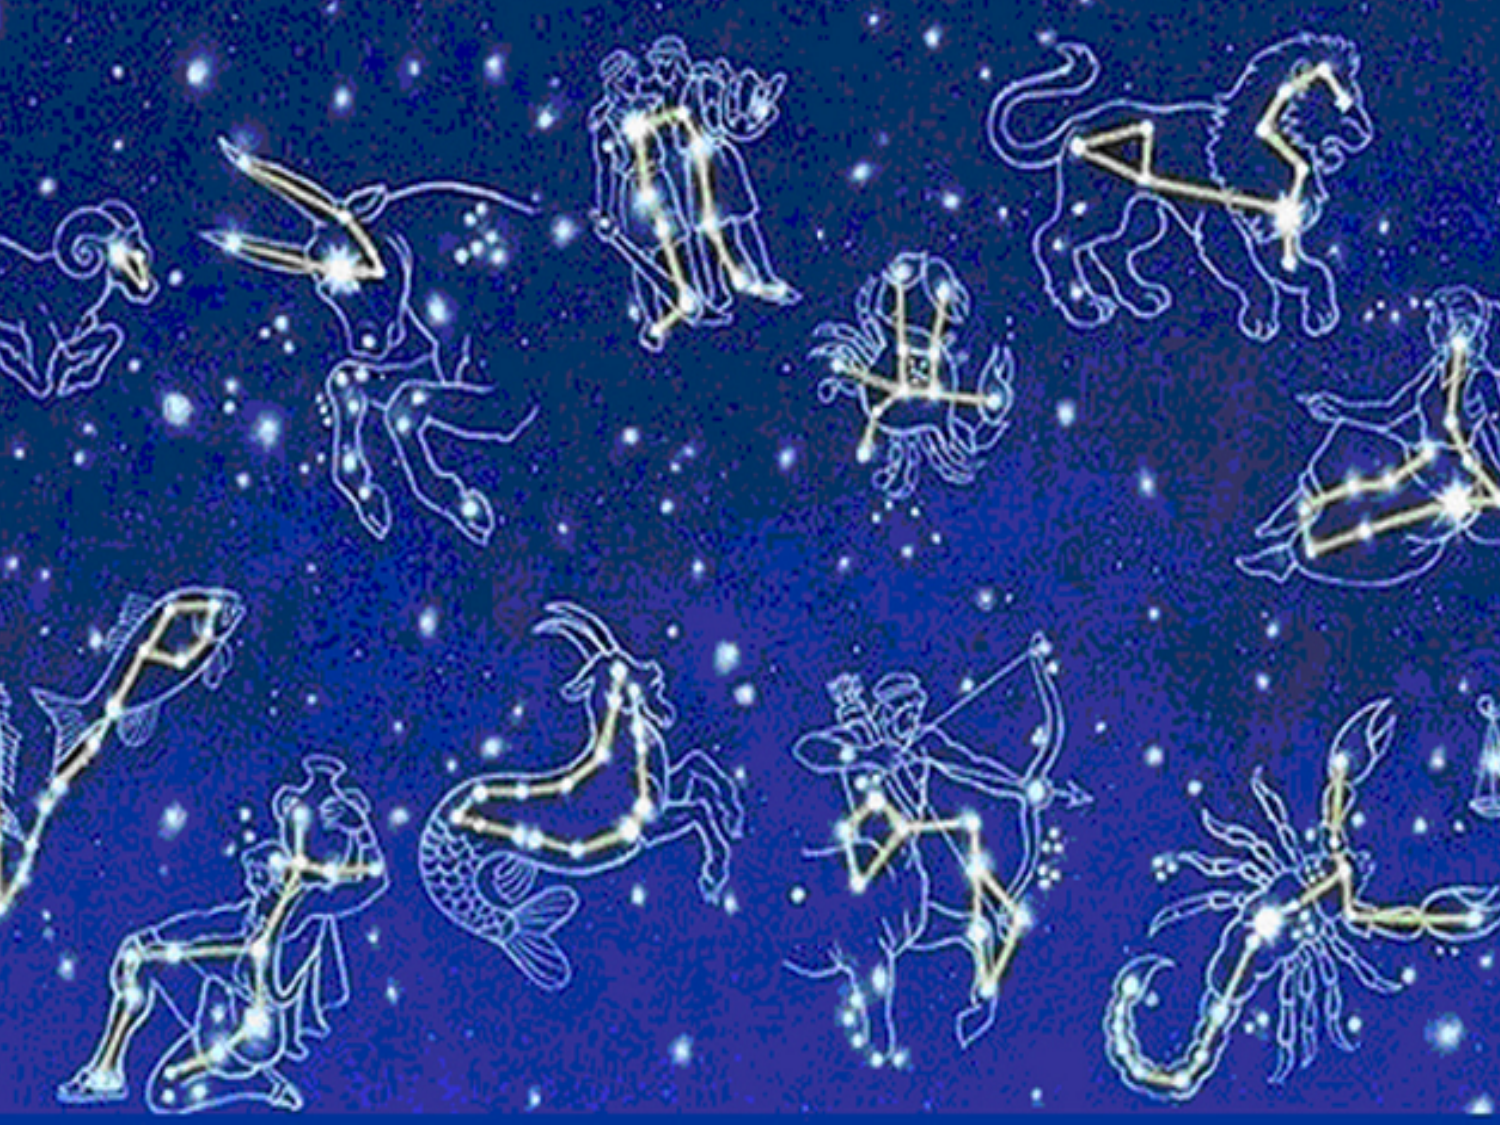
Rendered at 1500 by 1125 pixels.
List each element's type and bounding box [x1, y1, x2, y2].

list [0, 0, 1500, 1125]
